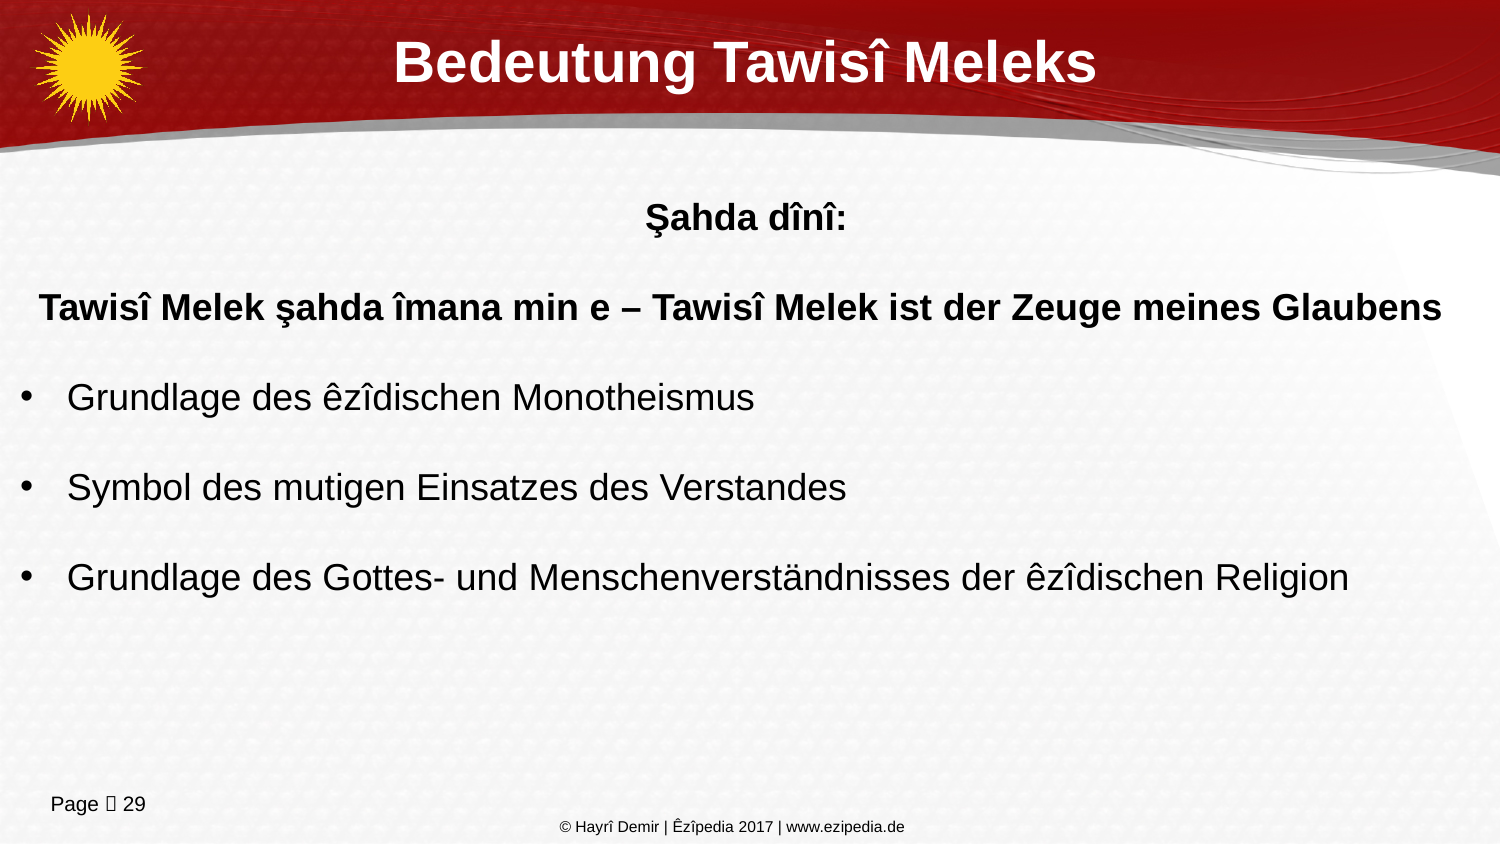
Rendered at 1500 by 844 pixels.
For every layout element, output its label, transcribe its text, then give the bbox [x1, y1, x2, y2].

text_box © Hayrî Demir | Êzîpedia 2017 | www.ezipedia.de [0, 776, 1483, 844]
picture [0, 0, 1500, 844]
text_box Şahda dînî: Tawisî Melek şahda îmana min e – Tawisî Melek ist der Zeuge meines Glaubens Grundlage des êzîdischen Monotheismus Symbol des mutigen Einsatzes des Verstandes Grundlage des Gottes- und Menschenverständnisses der êzîdischen Religion [5, 185, 1488, 696]
text_box Bedeutung Tawisî Meleks [0, 3, 1497, 103]
